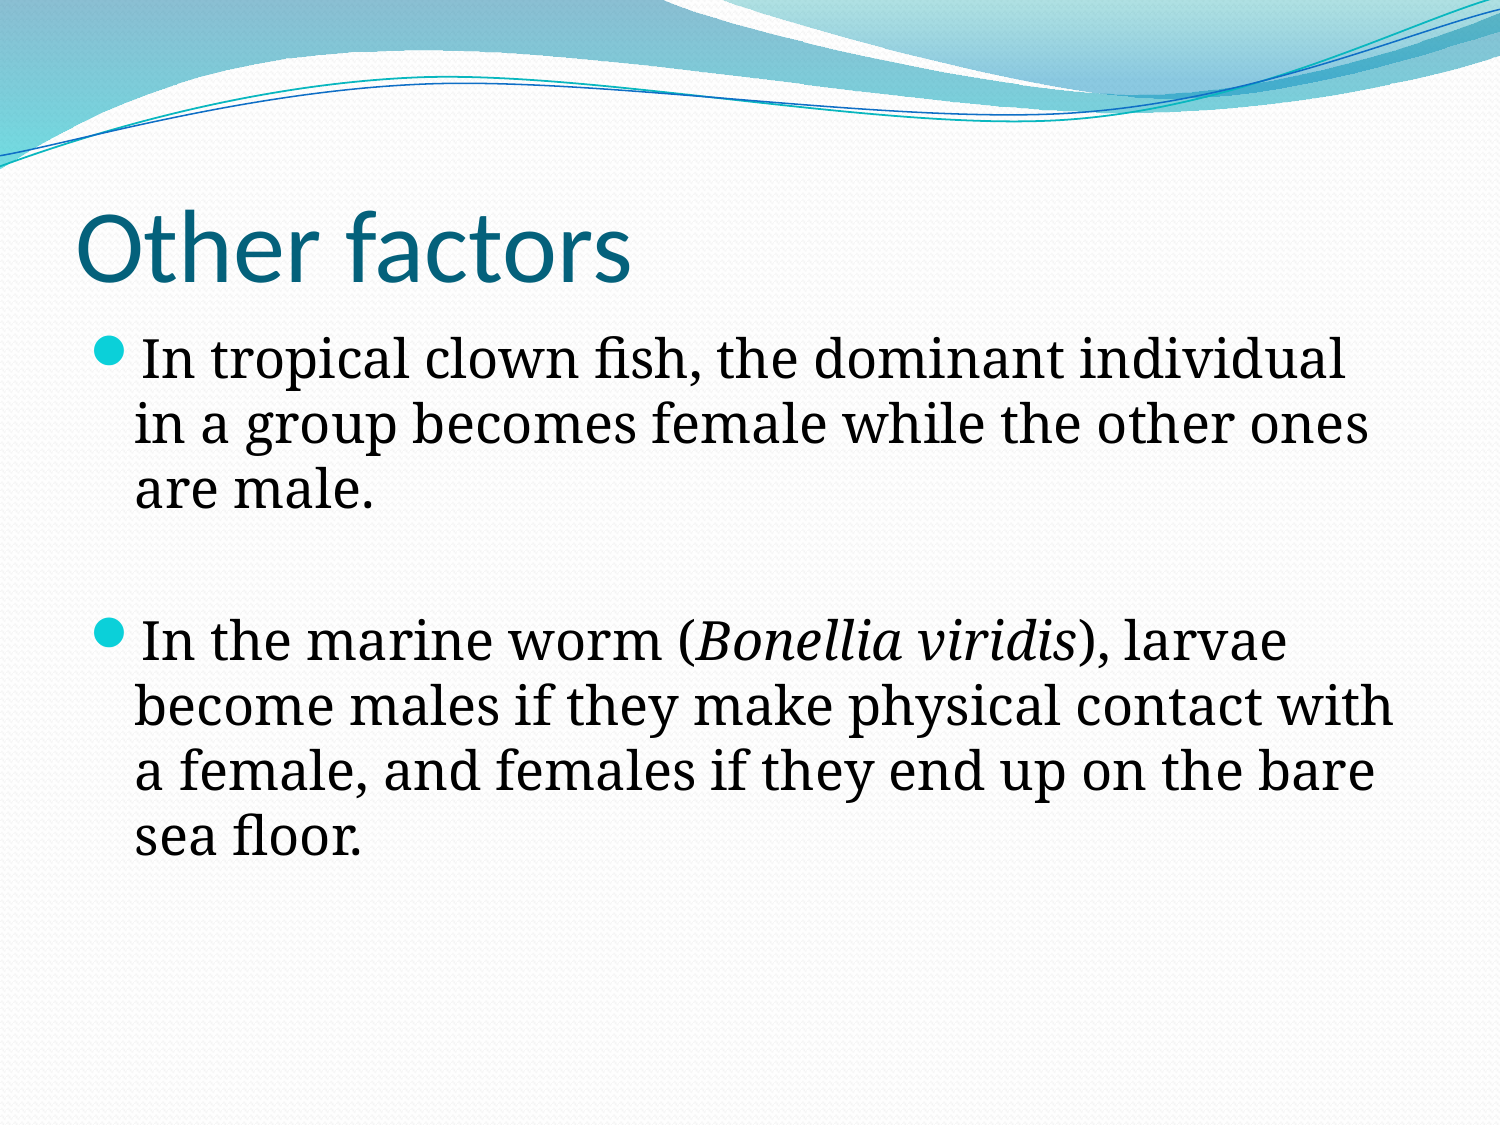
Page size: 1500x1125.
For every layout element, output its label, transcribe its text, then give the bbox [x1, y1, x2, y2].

title Other factors [75, 115, 1425, 303]
list In tropical clown fish, the dominant individual in a group becomes female while the other ones are male. In the marine worm (Bonellia viridis), larvae become males if they make physical contact with a female, and females if they end up on the bare sea floor. [75, 317, 1425, 1038]
